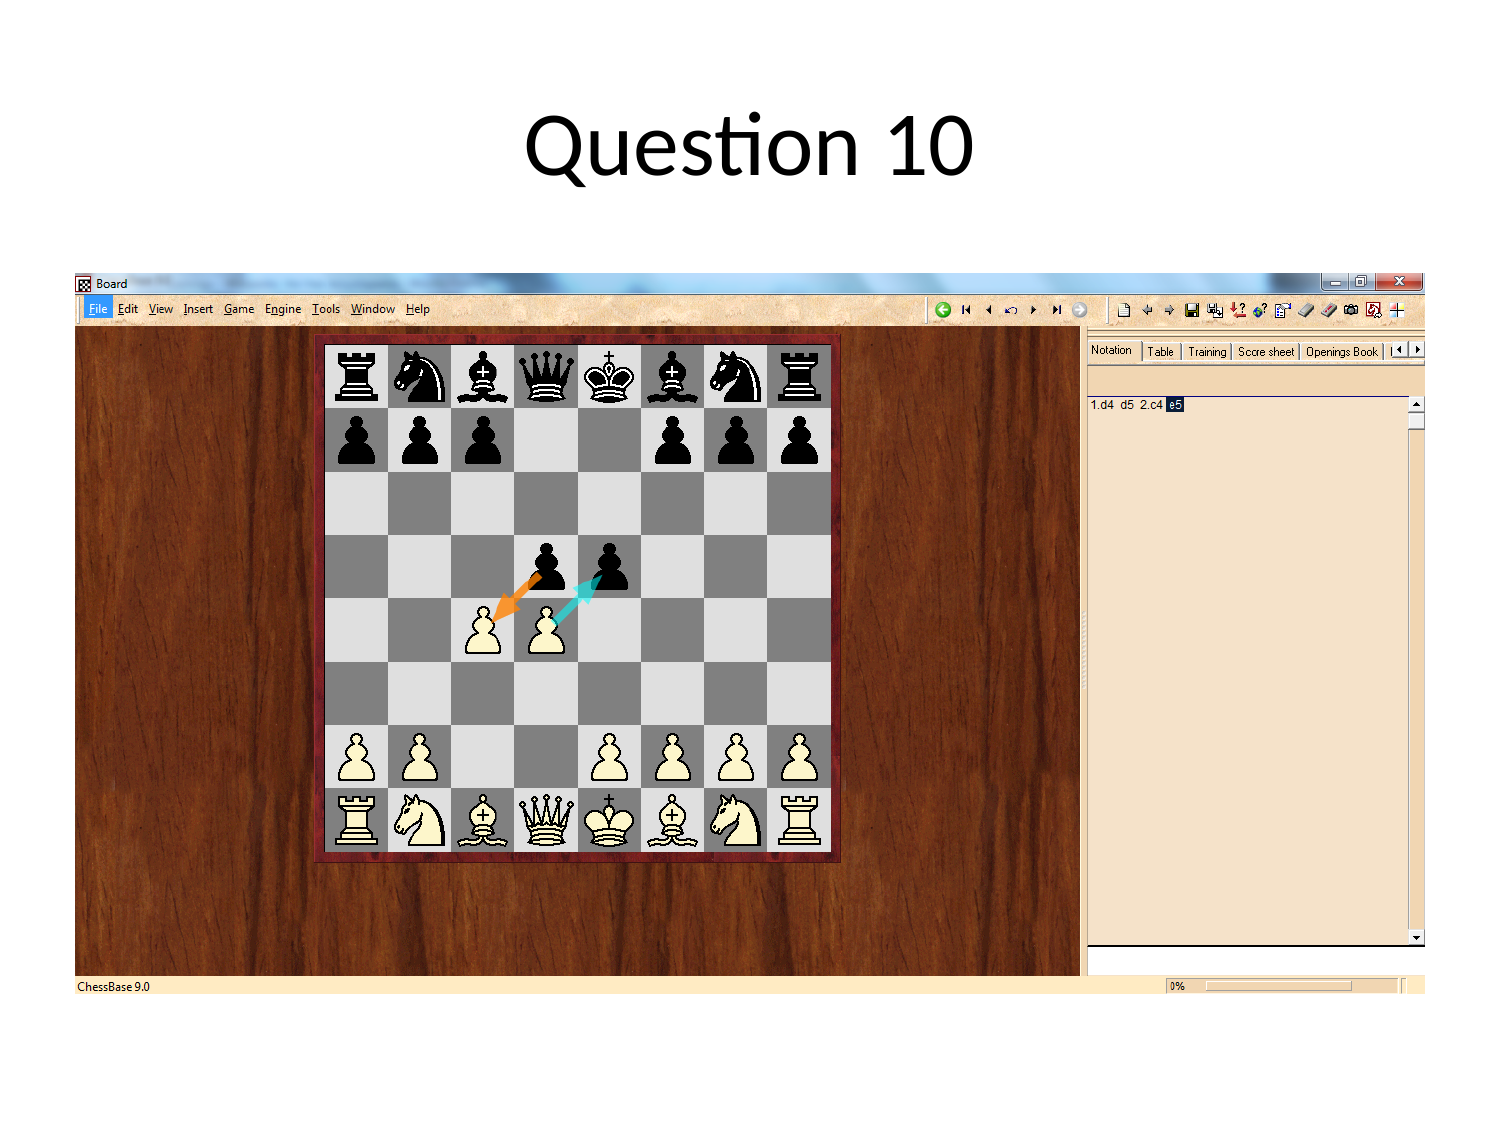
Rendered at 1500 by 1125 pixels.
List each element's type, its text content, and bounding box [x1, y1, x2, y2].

title Question 10 [75, 45, 1425, 233]
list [74, 273, 1426, 994]
